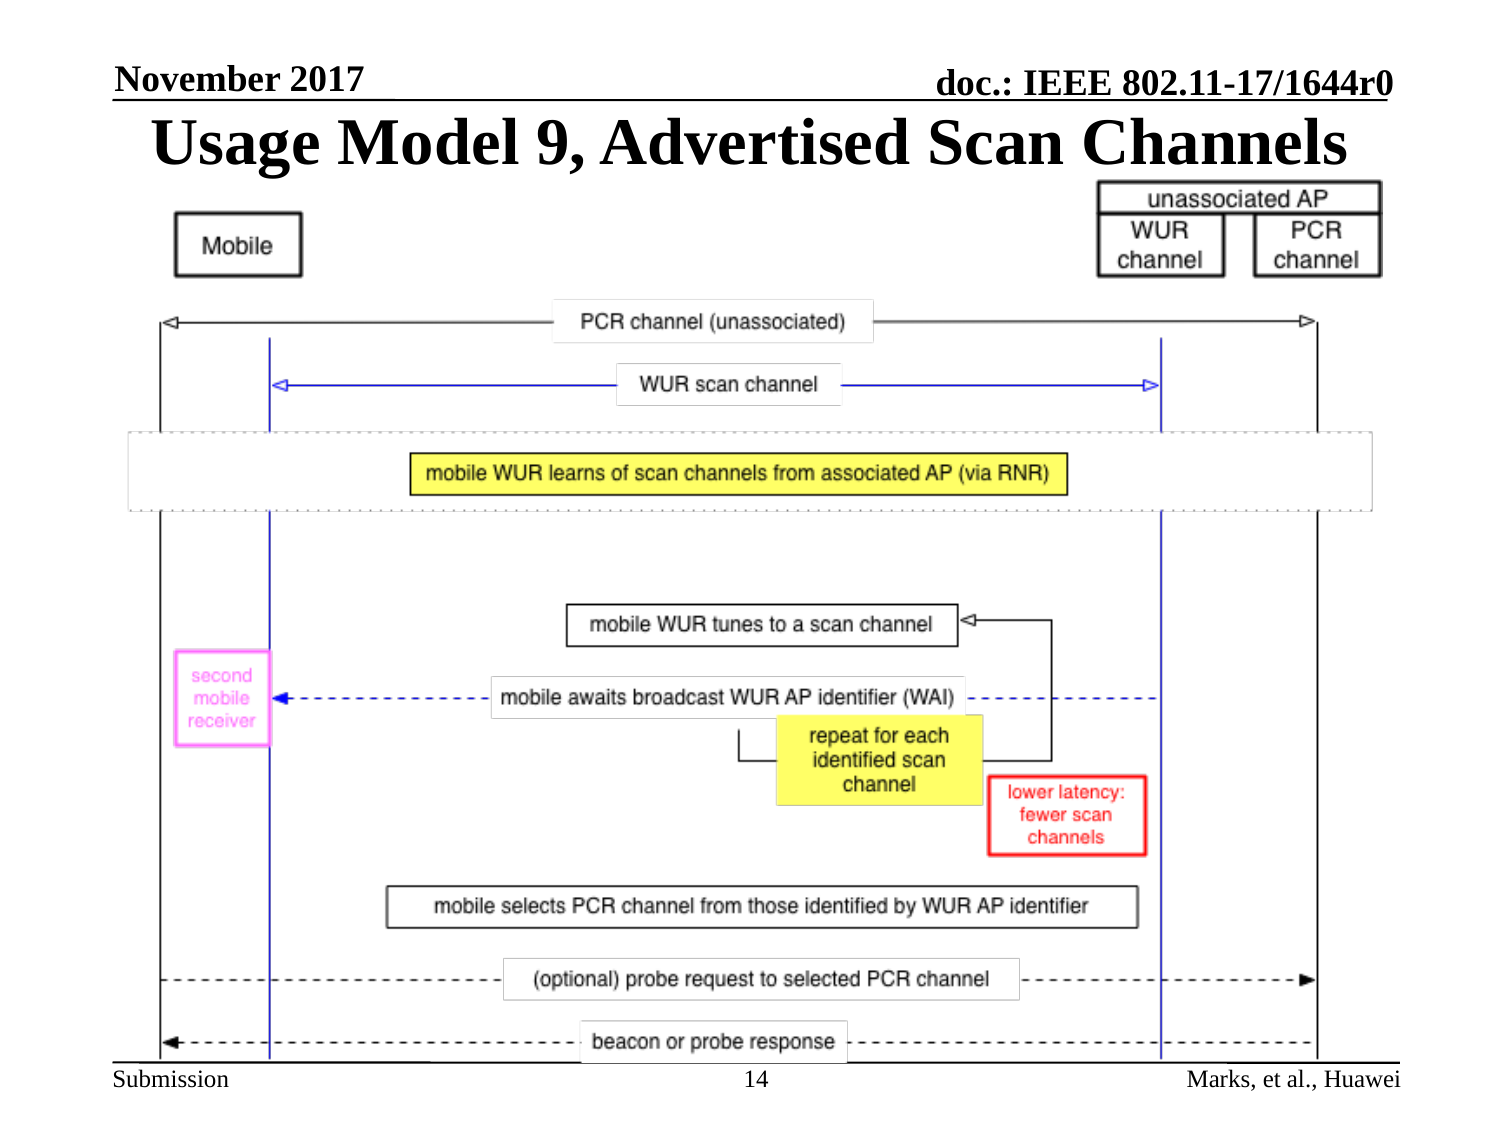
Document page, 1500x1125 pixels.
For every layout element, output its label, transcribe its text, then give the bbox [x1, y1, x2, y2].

footer Marks, et al., Huawei [878, 1061, 1402, 1093]
picture [124, 178, 1383, 1063]
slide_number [114, 54, 423, 100]
title Usage Model 9, Advertised Scan Channels [112, 74, 1388, 201]
slide_number 14 [742, 1071, 770, 1093]
